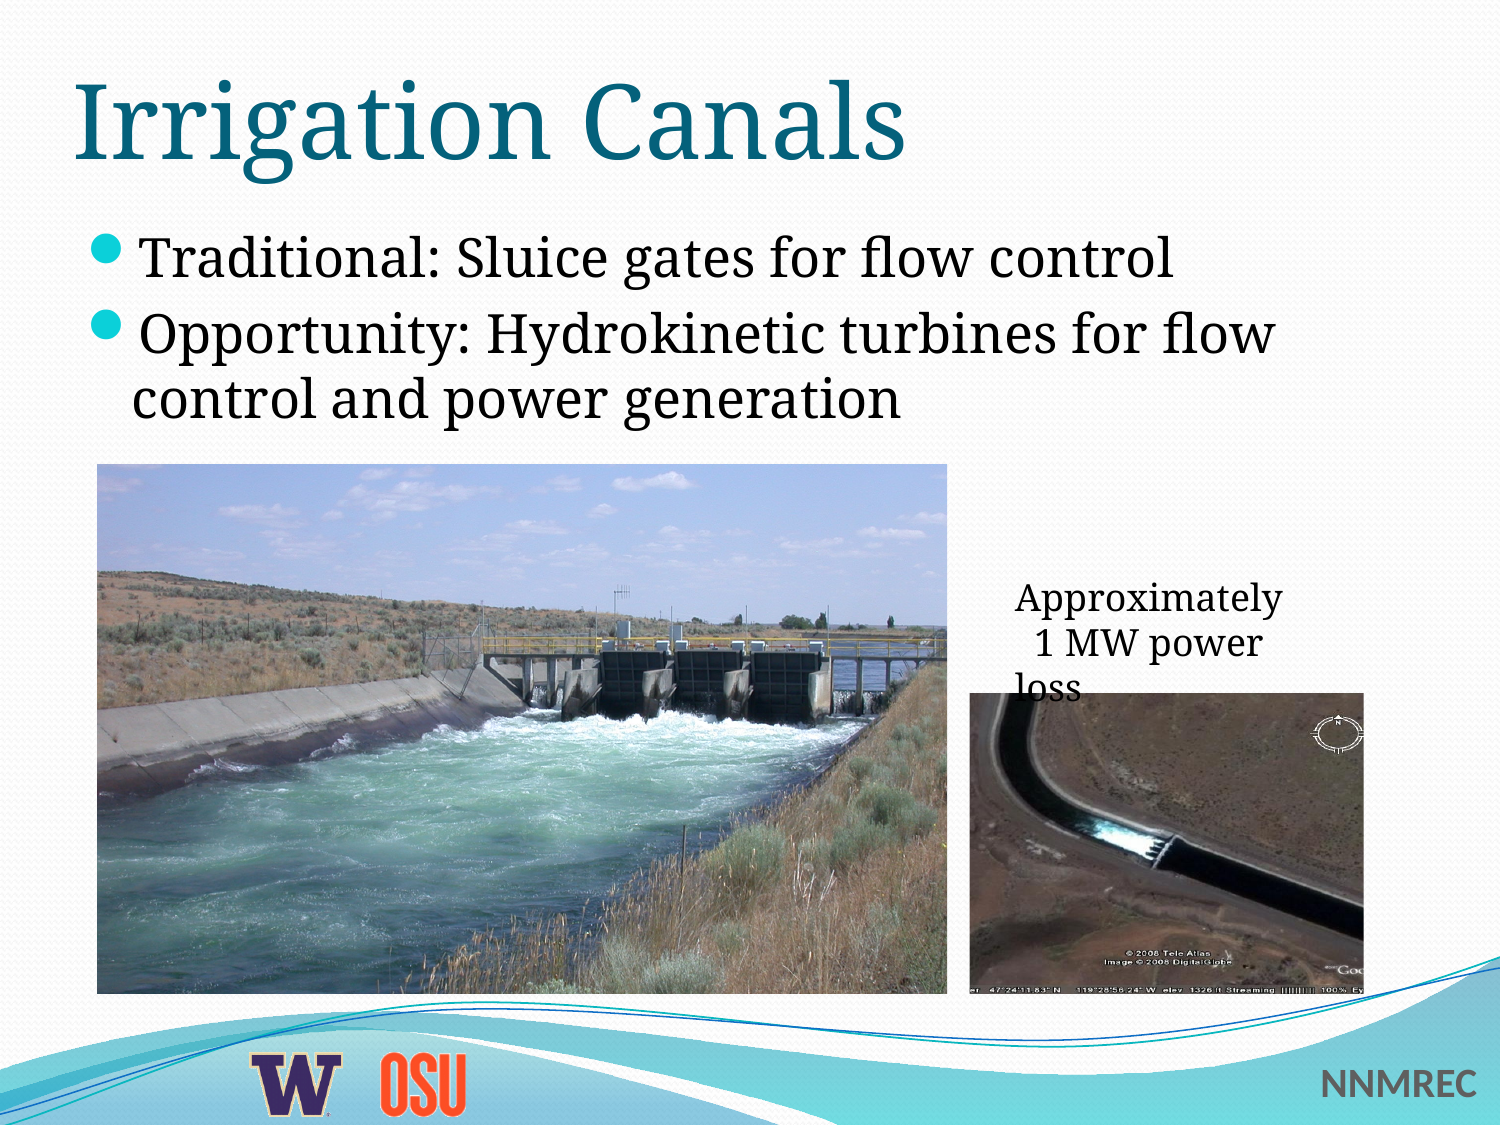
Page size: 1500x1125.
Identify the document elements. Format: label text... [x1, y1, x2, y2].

picture [379, 1051, 467, 1117]
picture [249, 1052, 343, 1117]
picture [969, 680, 1364, 1008]
title Irrigation Canals [71, 29, 1423, 181]
text_box Traditional: Sluice gates for flow control Opportunity: Hydrokinetic turbines for flow control and power generation [72, 215, 1420, 473]
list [96, 463, 948, 994]
text_box Approximately 1 MW power loss [999, 566, 1325, 679]
